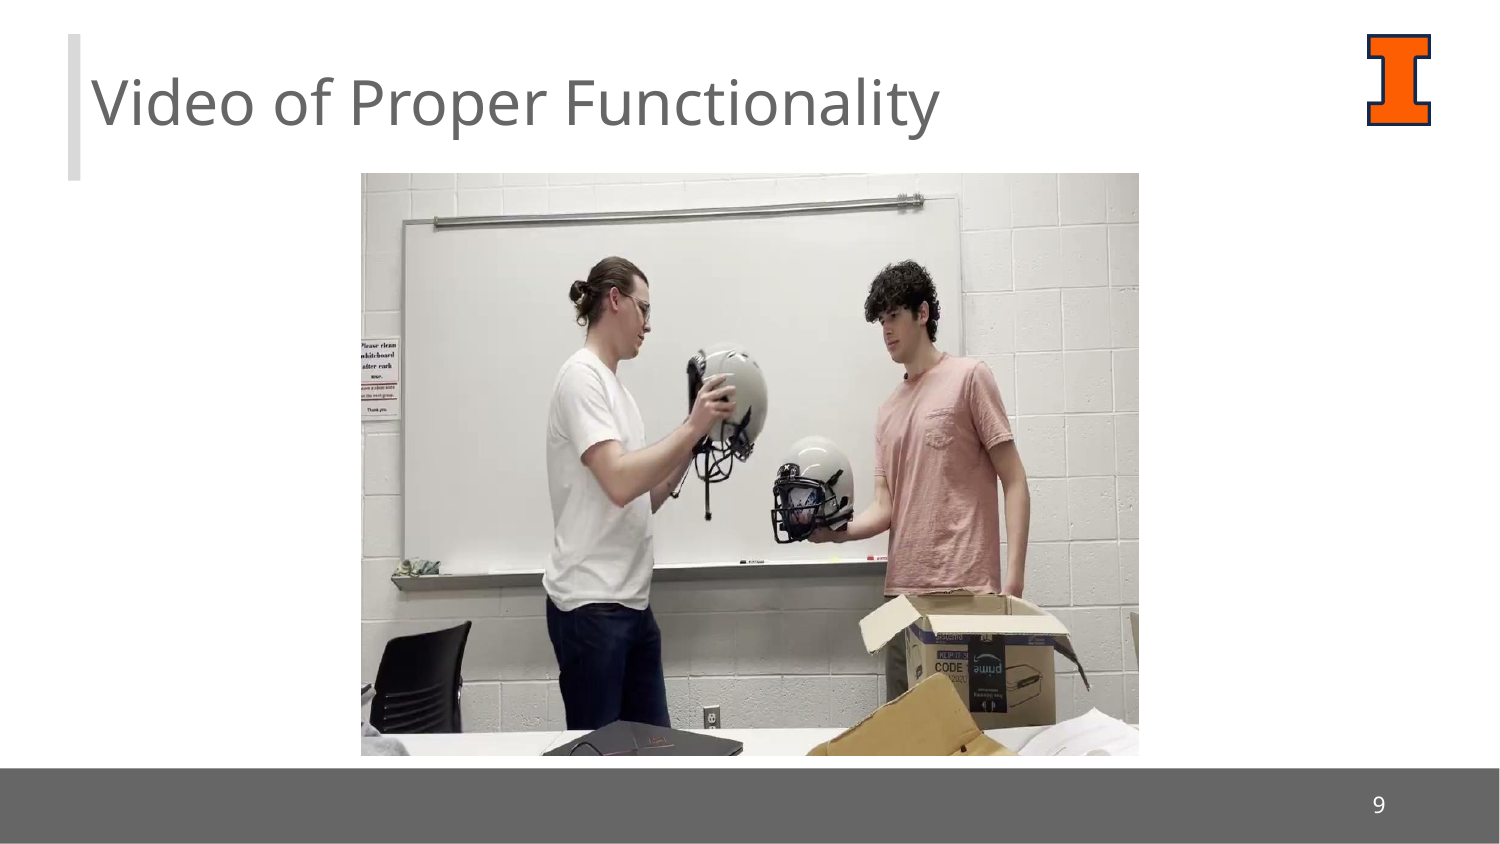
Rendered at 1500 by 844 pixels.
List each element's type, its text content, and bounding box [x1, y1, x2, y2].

picture [1367, 34, 1431, 126]
slide_number ‹#› [1059, 782, 1397, 827]
picture [361, 173, 1139, 756]
list Video of Proper Functionality [80, 34, 1357, 181]
